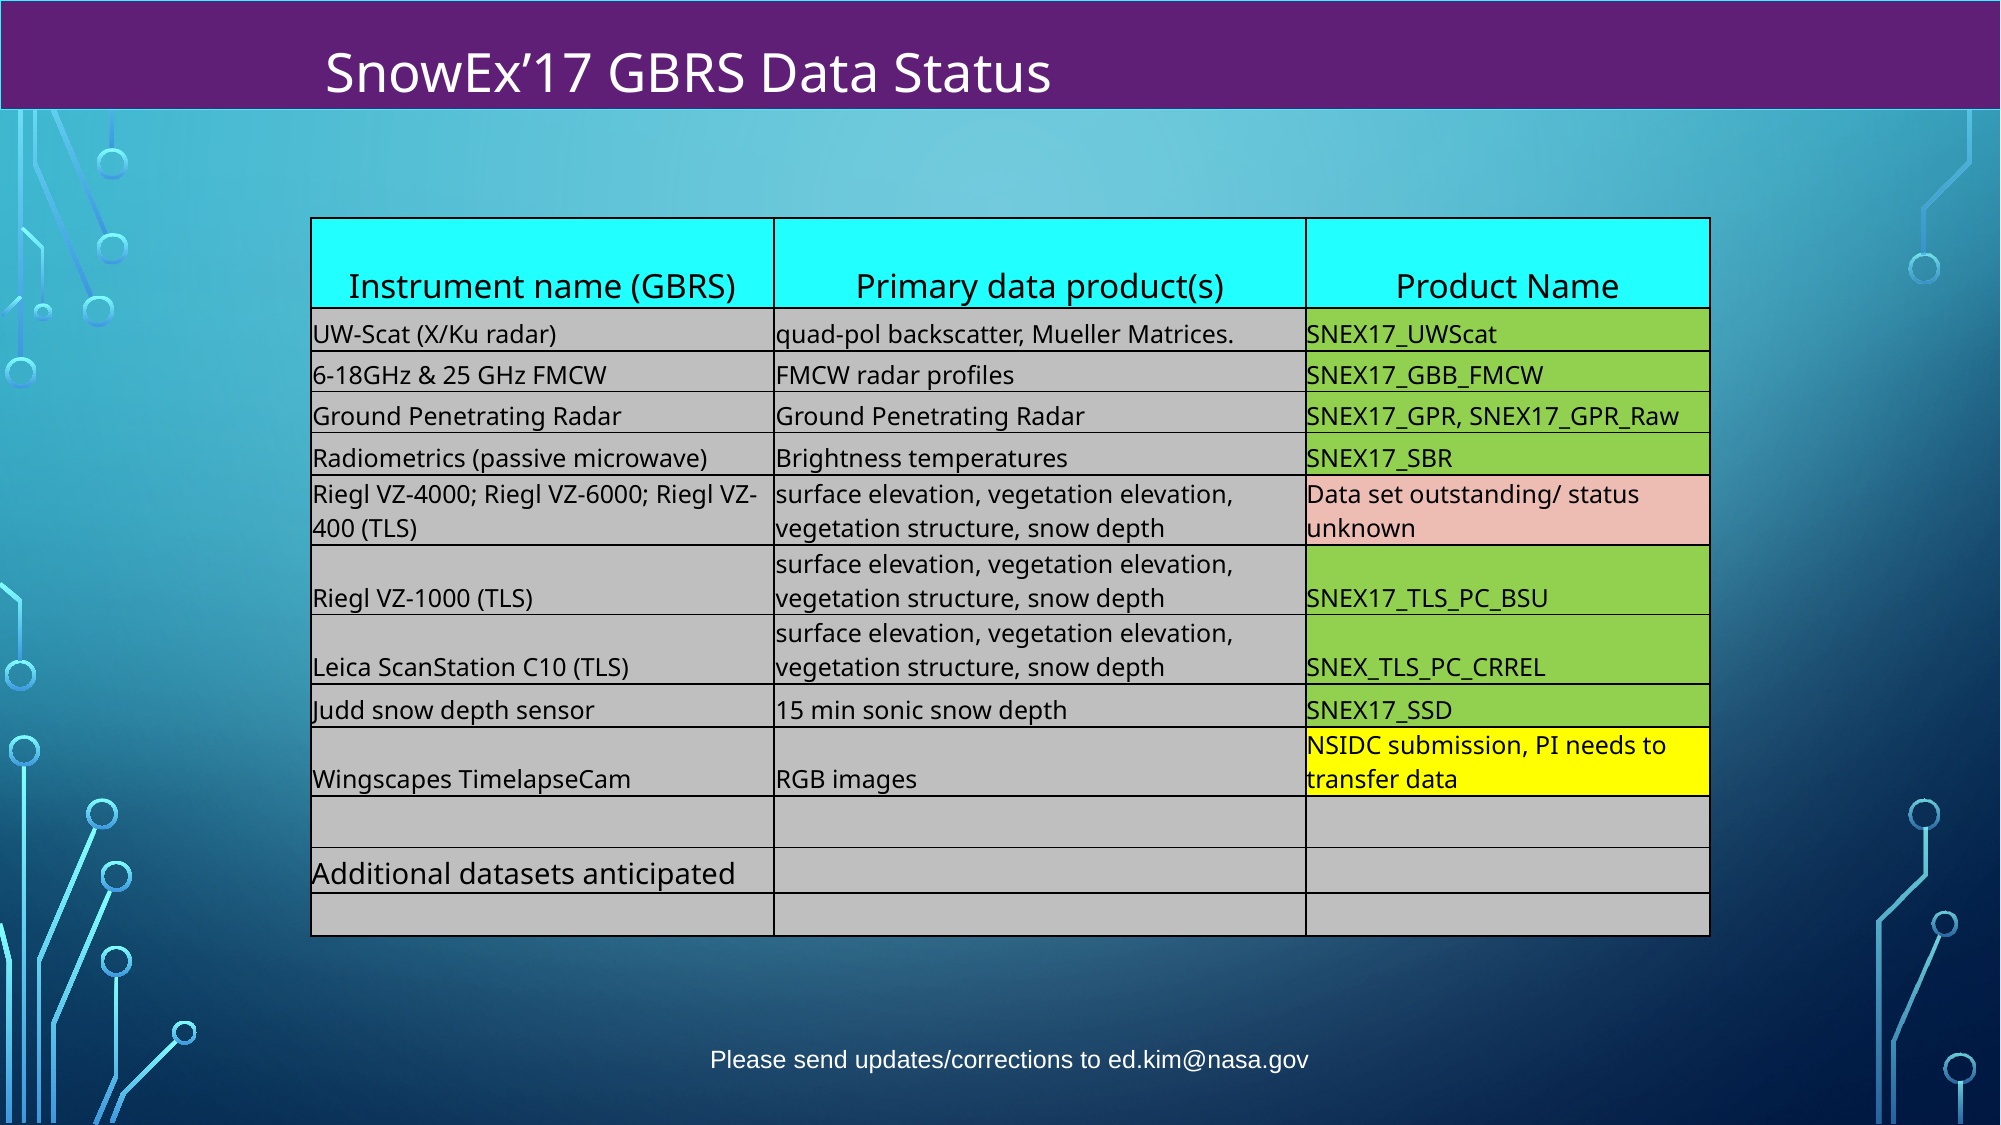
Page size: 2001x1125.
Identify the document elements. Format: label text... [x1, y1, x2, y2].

table_cell [1307, 894, 1709, 935]
table_cell RGB images [775, 728, 1305, 795]
table_cell Radiometrics (passive microwave) [312, 433, 773, 474]
table_cell Brightness temperatures [775, 433, 1305, 474]
table_cell Judd snow depth sensor [312, 685, 773, 726]
table_cell [1307, 797, 1709, 847]
table_cell Additional datasets anticipated [312, 848, 773, 892]
table_cell surface elevation, vegetation elevation, vegetation structure, snow depth [775, 546, 1305, 614]
table_cell Leica ScanStation C10 (TLS) [312, 615, 773, 683]
table_cell [1307, 848, 1709, 892]
table_cell Riegl VZ-1000 (TLS) [312, 546, 773, 614]
table_cell UW-Scat (X/Ku radar) [312, 309, 773, 350]
table_cell SNEX17_UWScat [1307, 309, 1709, 350]
list SnowEx’17 GBRS Data Status [310, 14, 1507, 115]
table_cell Riegl VZ-4000; Riegl VZ-6000; Riegl VZ-400 (TLS) [312, 476, 773, 544]
table_cell [775, 894, 1305, 935]
table_header Primary data product(s) [775, 219, 1305, 307]
table_cell NSIDC submission, PI needs to transfer data [1307, 728, 1709, 795]
text_box Please send updates/corrections to ed.kim@nasa.gov [695, 1036, 1326, 1081]
table_cell FMCW radar profiles [775, 352, 1305, 391]
table_cell Ground Penetrating Radar [312, 392, 773, 432]
table_cell Wingscapes TimelapseCam [312, 728, 773, 795]
table_cell SNEX17_SSD [1307, 685, 1709, 726]
table_cell SNEX17_SBR [1307, 433, 1709, 474]
table_cell SNEX17_TLS_PC_BSU [1307, 546, 1709, 614]
table_cell [312, 894, 773, 935]
table_cell surface elevation, vegetation elevation, vegetation structure, snow depth [775, 476, 1305, 544]
table_cell Ground Penetrating Radar [775, 392, 1305, 432]
table_header Instrument name (GBRS) [312, 219, 773, 307]
table_cell SNEX_TLS_PC_CRREL [1307, 615, 1709, 683]
table_cell [312, 797, 773, 847]
table_cell 6-18GHz & 25 GHz FMCW [312, 352, 773, 391]
table_cell [775, 797, 1305, 847]
table_cell SNEX17_GPR, SNEX17_GPR_Raw [1307, 392, 1709, 432]
table_cell SNEX17_GBB_FMCW [1307, 352, 1709, 391]
table_cell 15 min sonic snow depth [775, 685, 1305, 726]
table_cell Data set outstanding/ status unknown [1307, 476, 1709, 544]
table_header Product Name [1307, 219, 1709, 307]
table_cell [775, 848, 1305, 892]
table_cell surface elevation, vegetation elevation, vegetation structure, snow depth [775, 615, 1305, 683]
table_cell quad-pol backscatter, Mueller Matrices. [775, 309, 1305, 350]
